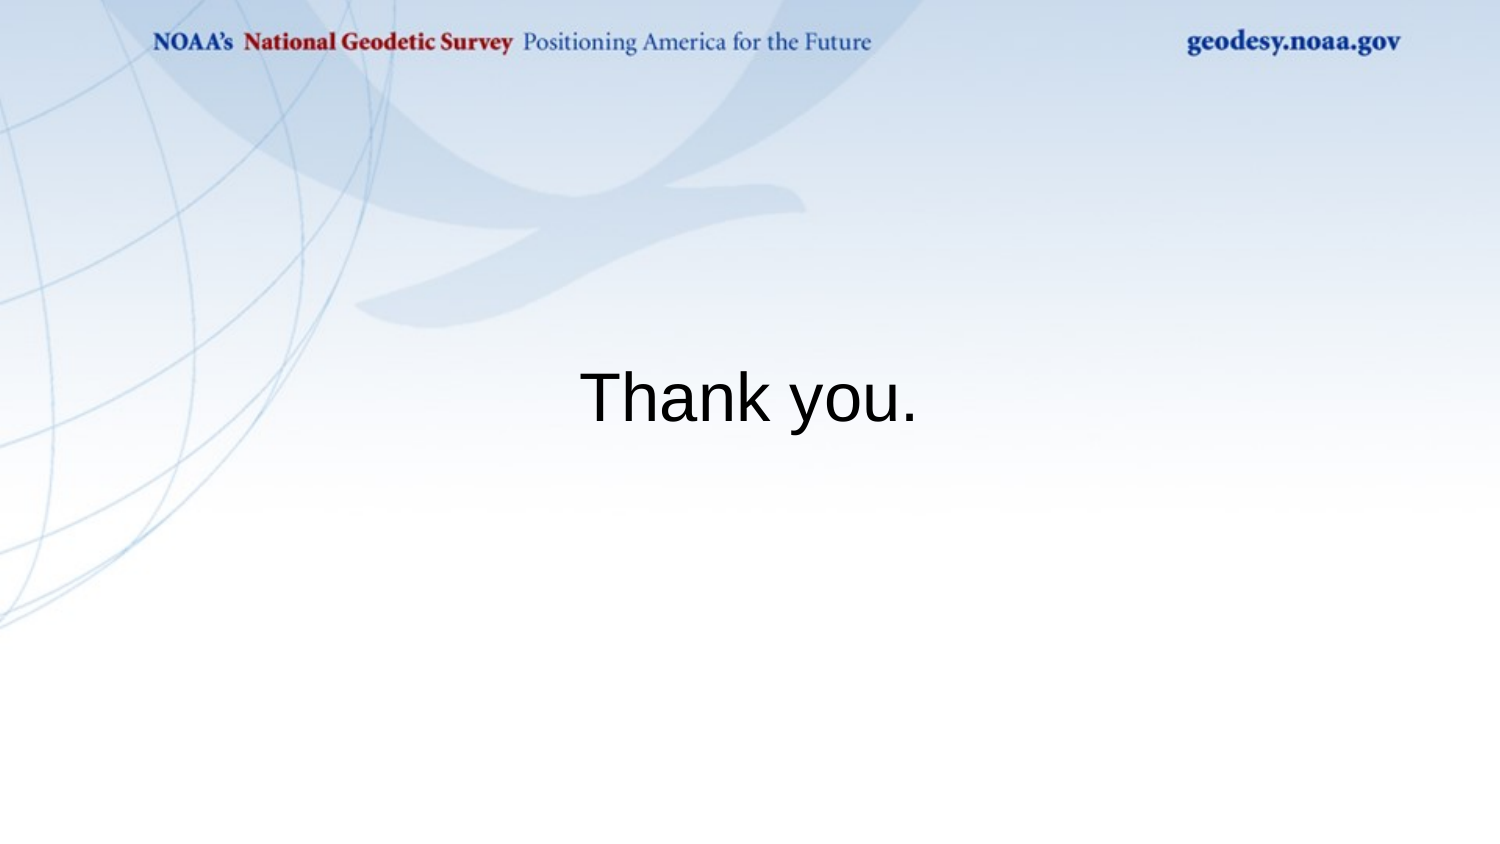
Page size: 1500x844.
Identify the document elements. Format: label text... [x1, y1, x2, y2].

title Thank you. [112, 262, 1388, 443]
picture [0, 0, 1500, 844]
